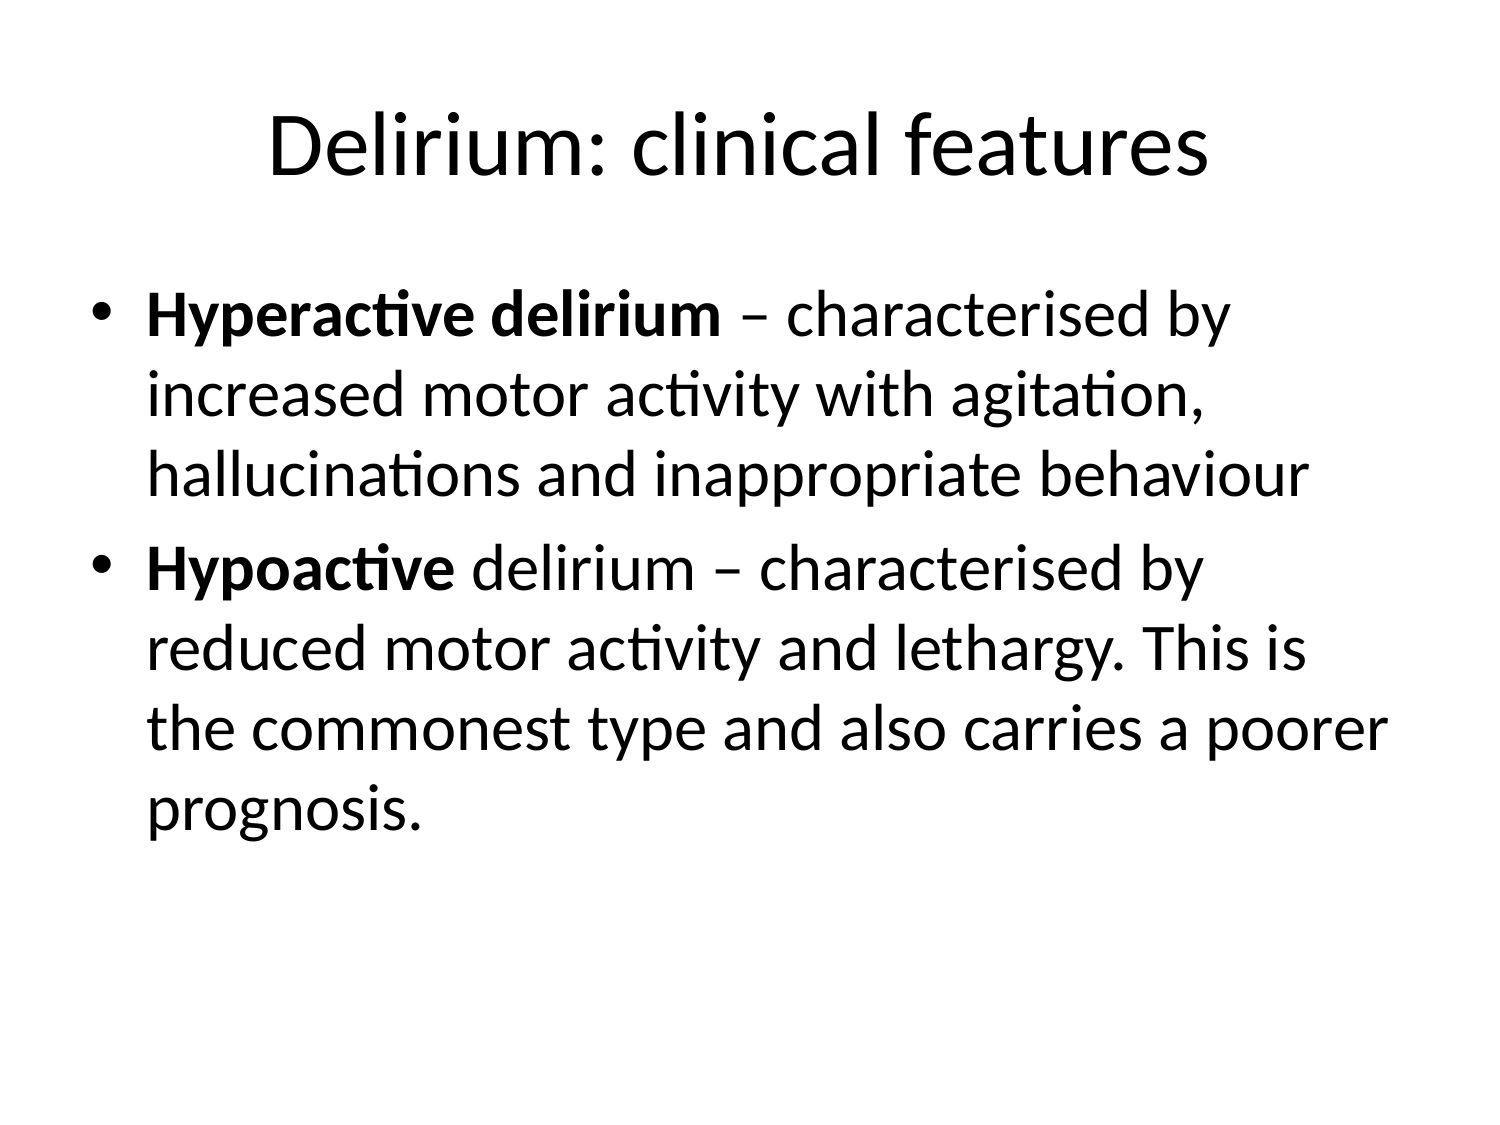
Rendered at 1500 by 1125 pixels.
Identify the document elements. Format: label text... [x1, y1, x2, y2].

title Delirium: clinical features [75, 45, 1425, 233]
list Hyperactive delirium – characterised by increased motor activity with agitation, hallucinations and inappropriate behaviour Hypoactive delirium – characterised by reduced motor activity and lethargy. This is the commonest type and also carries a poorer prognosis. [75, 262, 1425, 1005]
